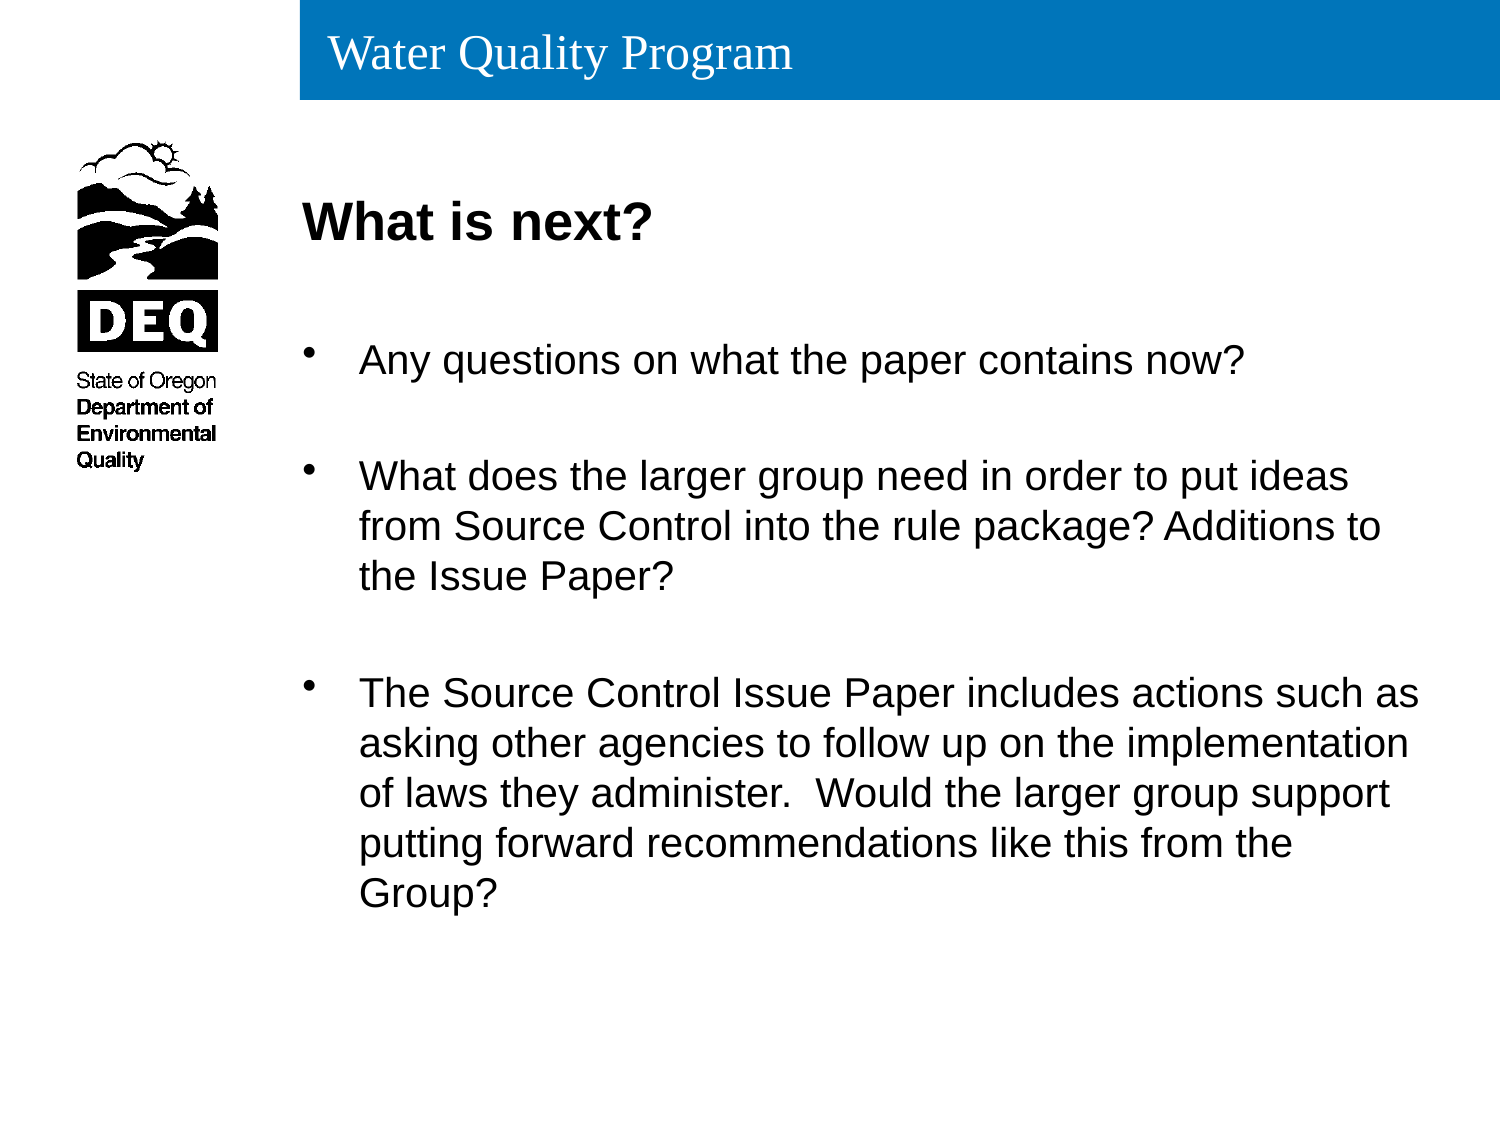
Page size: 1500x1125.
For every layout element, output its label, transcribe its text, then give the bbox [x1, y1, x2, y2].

picture [75, 137, 222, 475]
title What is next? [287, 149, 1426, 288]
list Any questions on what the paper contains now? What does the larger group need in order to put ideas from Source Control into the rule package? Additions to the Issue Paper? The Source Control Issue Paper includes actions such as asking other agencies to follow up on the implementation of laws they administer. Would the larger group support putting forward recommendations like this from the Group? [287, 324, 1438, 938]
